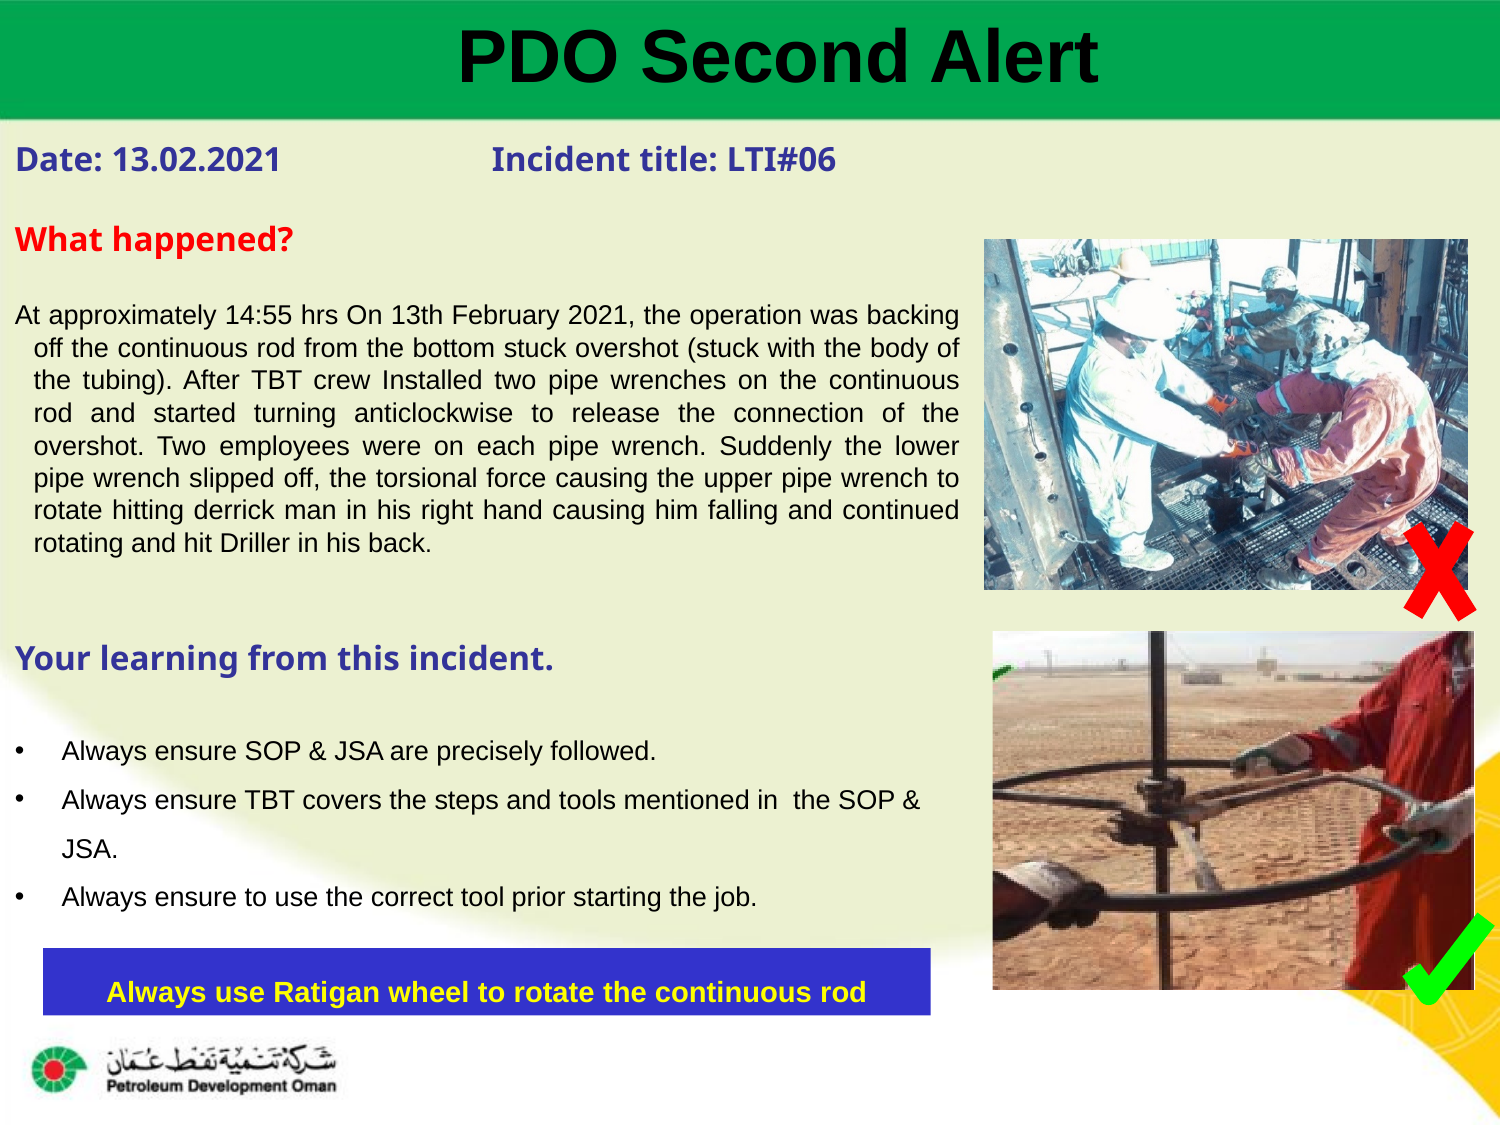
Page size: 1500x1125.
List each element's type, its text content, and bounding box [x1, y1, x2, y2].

picture [0, 0, 1500, 1125]
text_box PDO Second Alert [200, 0, 1358, 105]
text_box Date: 13.02.2021 Incident title: LTI#06 What happened? At approximately 14:55 hrs On 13th February 2021, the operation was backing off the continuous rod from the bottom stuck overshot (stuck with the body of the tubing). After TBT crew Installed two pipe wrenches on the continuous rod and started turning anticlockwise to release the connection of the overshot. Two employees were on each pipe wrench. Suddenly the lower pipe wrench slipped off, the torsional force causing the upper pipe wrench to rotate hitting derrick man in his right hand causing him falling and continued rotating and hit Driller in his back. Your learning from this incident. Always ensure SOP & JSA are precisely followed. Always ensure TBT covers the steps and tools mentioned in the SOP & JSA. Always ensure to use the correct tool prior starting the job. [0, 130, 974, 965]
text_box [1412, 526, 1468, 616]
text_box [1480, 919, 1487, 928]
text_box [974, 199, 1233, 366]
text_box Always use Ratigan wheel to rotate the continuous rod [43, 948, 931, 1016]
